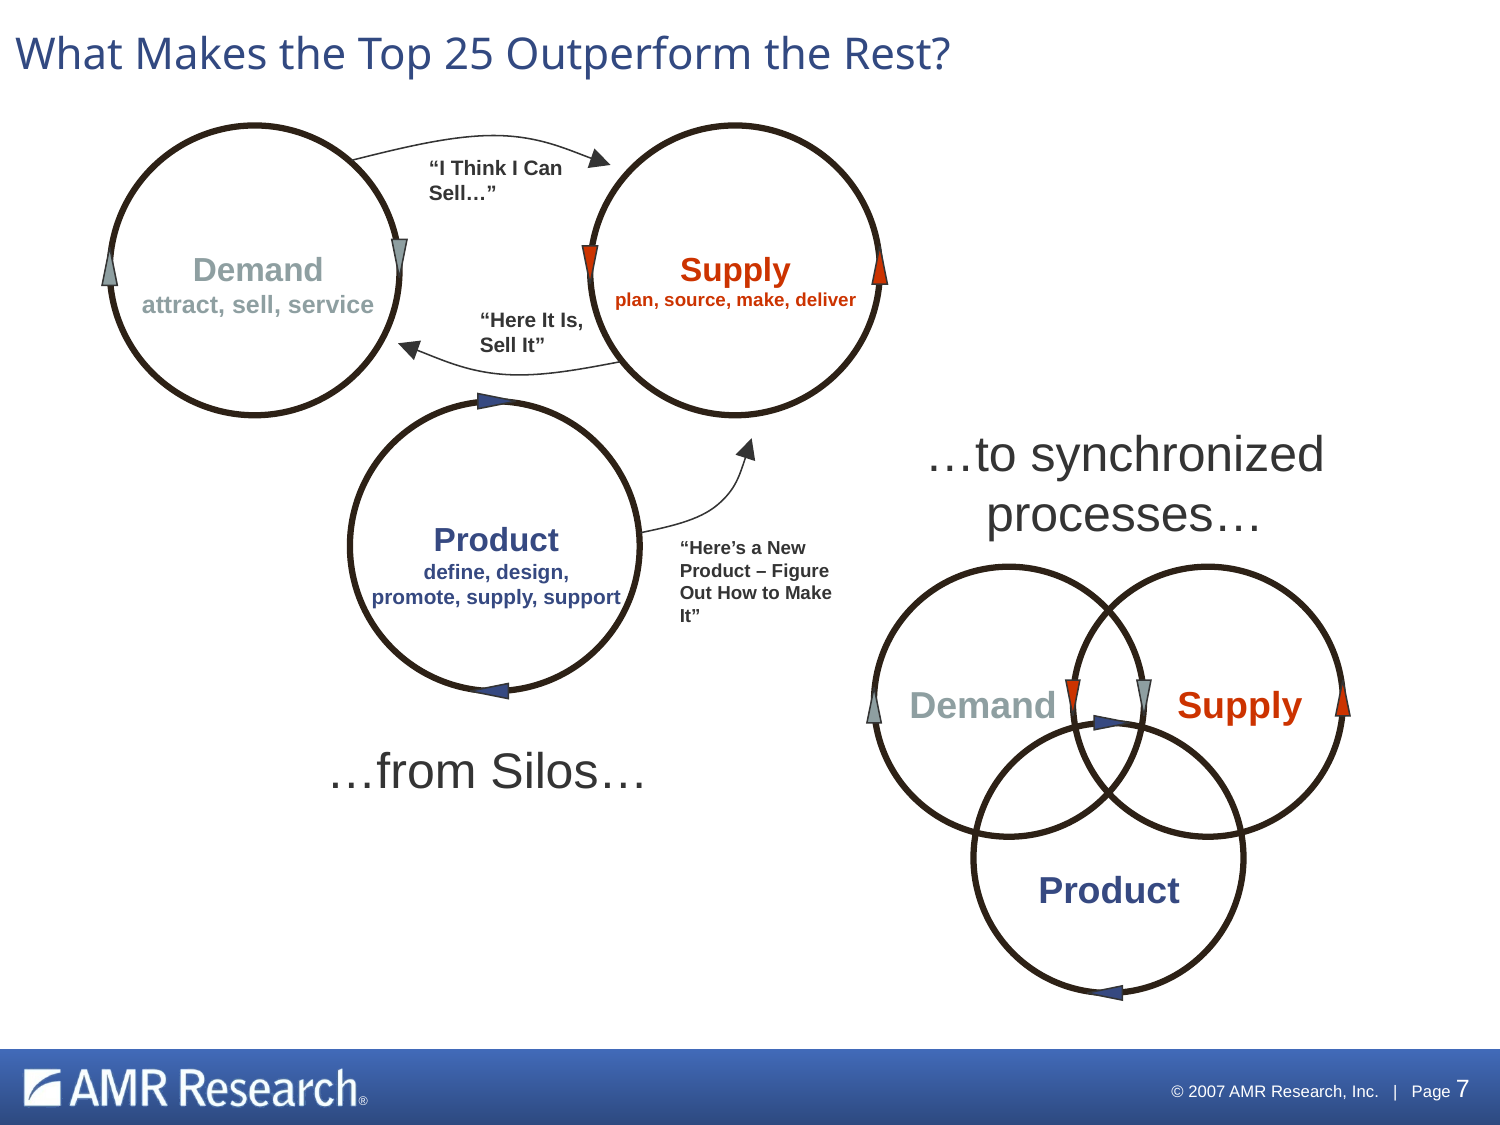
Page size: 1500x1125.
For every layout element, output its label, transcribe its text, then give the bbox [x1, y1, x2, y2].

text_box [812, 412, 1438, 1001]
picture [15, 1065, 363, 1111]
title What Makes the Top 25 Outperform the Rest? [0, 0, 1500, 106]
slide_number © 2007 AMR Research, Inc. | Page 7 [740, 1062, 1486, 1113]
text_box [101, 125, 888, 838]
